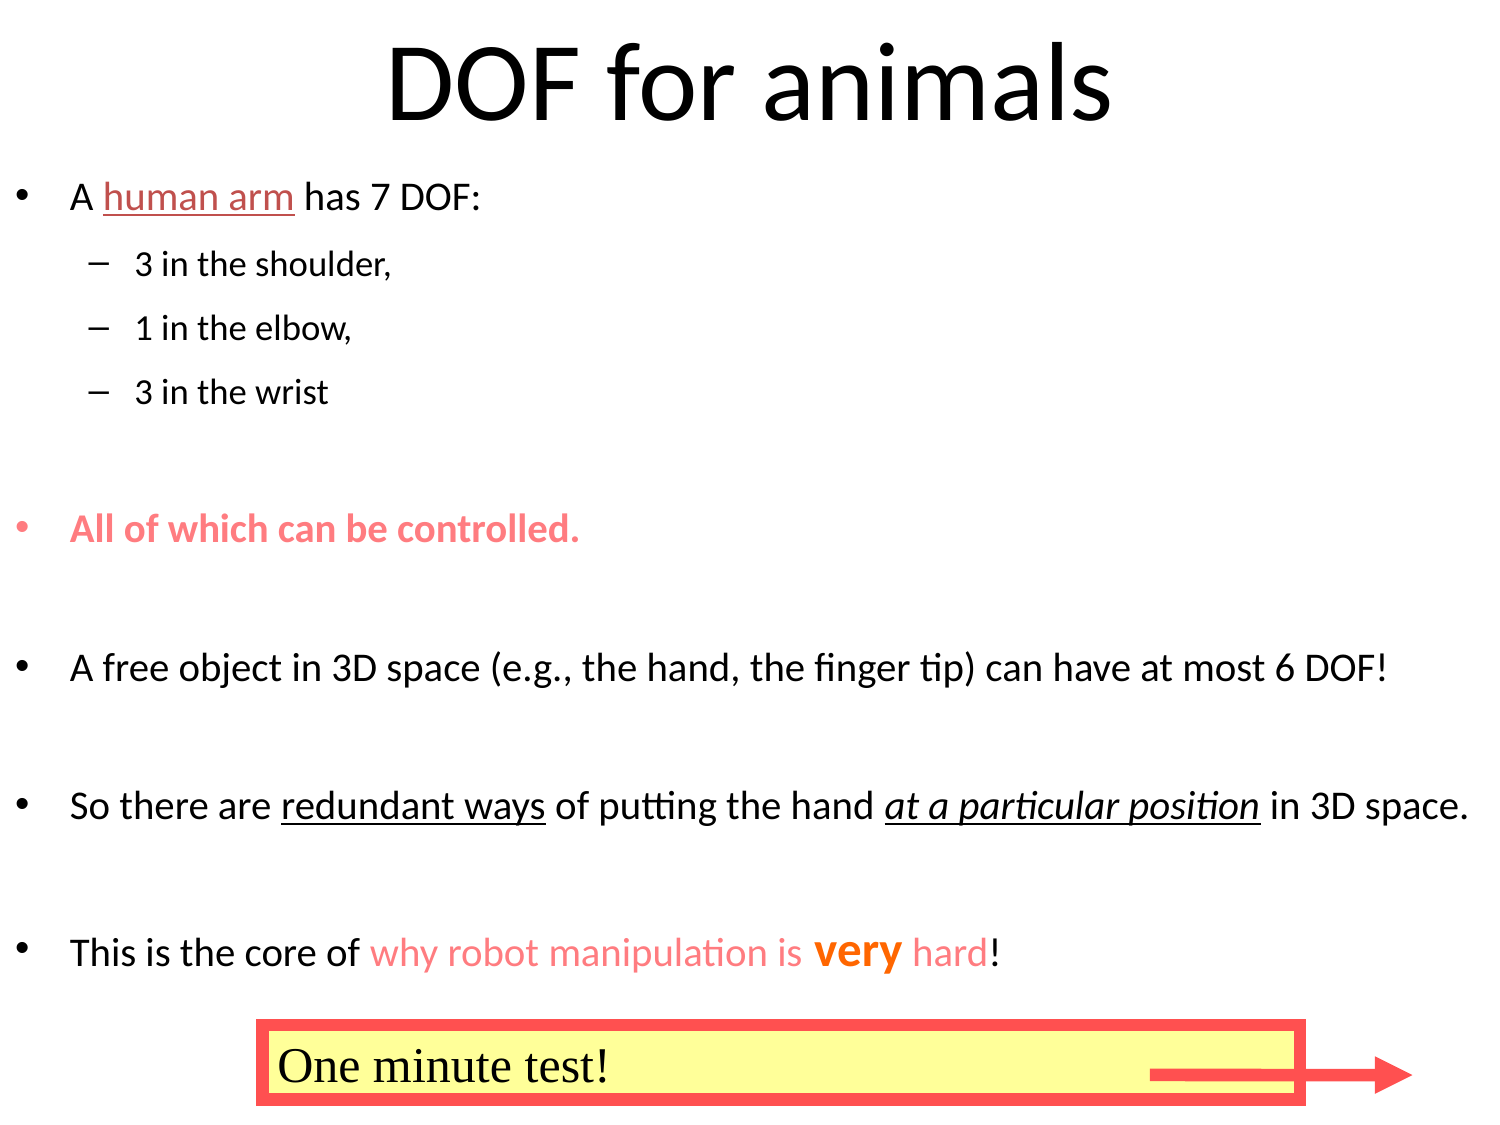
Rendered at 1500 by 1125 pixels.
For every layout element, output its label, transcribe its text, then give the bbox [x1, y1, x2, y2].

text_box One minute test! [262, 1024, 1300, 1100]
title DOF for animals [0, 0, 1500, 150]
list A human arm has 7 DOF: 3 in the shoulder, 1 in the elbow, 3 in the wrist All of which can be controlled. A free object in 3D space (e.g., the hand, the finger tip) can have at most 6 DOF! So there are redundant ways of putting the hand at a particular position in 3D space. This is the core of why robot manipulation is very hard! [0, 162, 1500, 1000]
text_box [1149, 1068, 1413, 1082]
